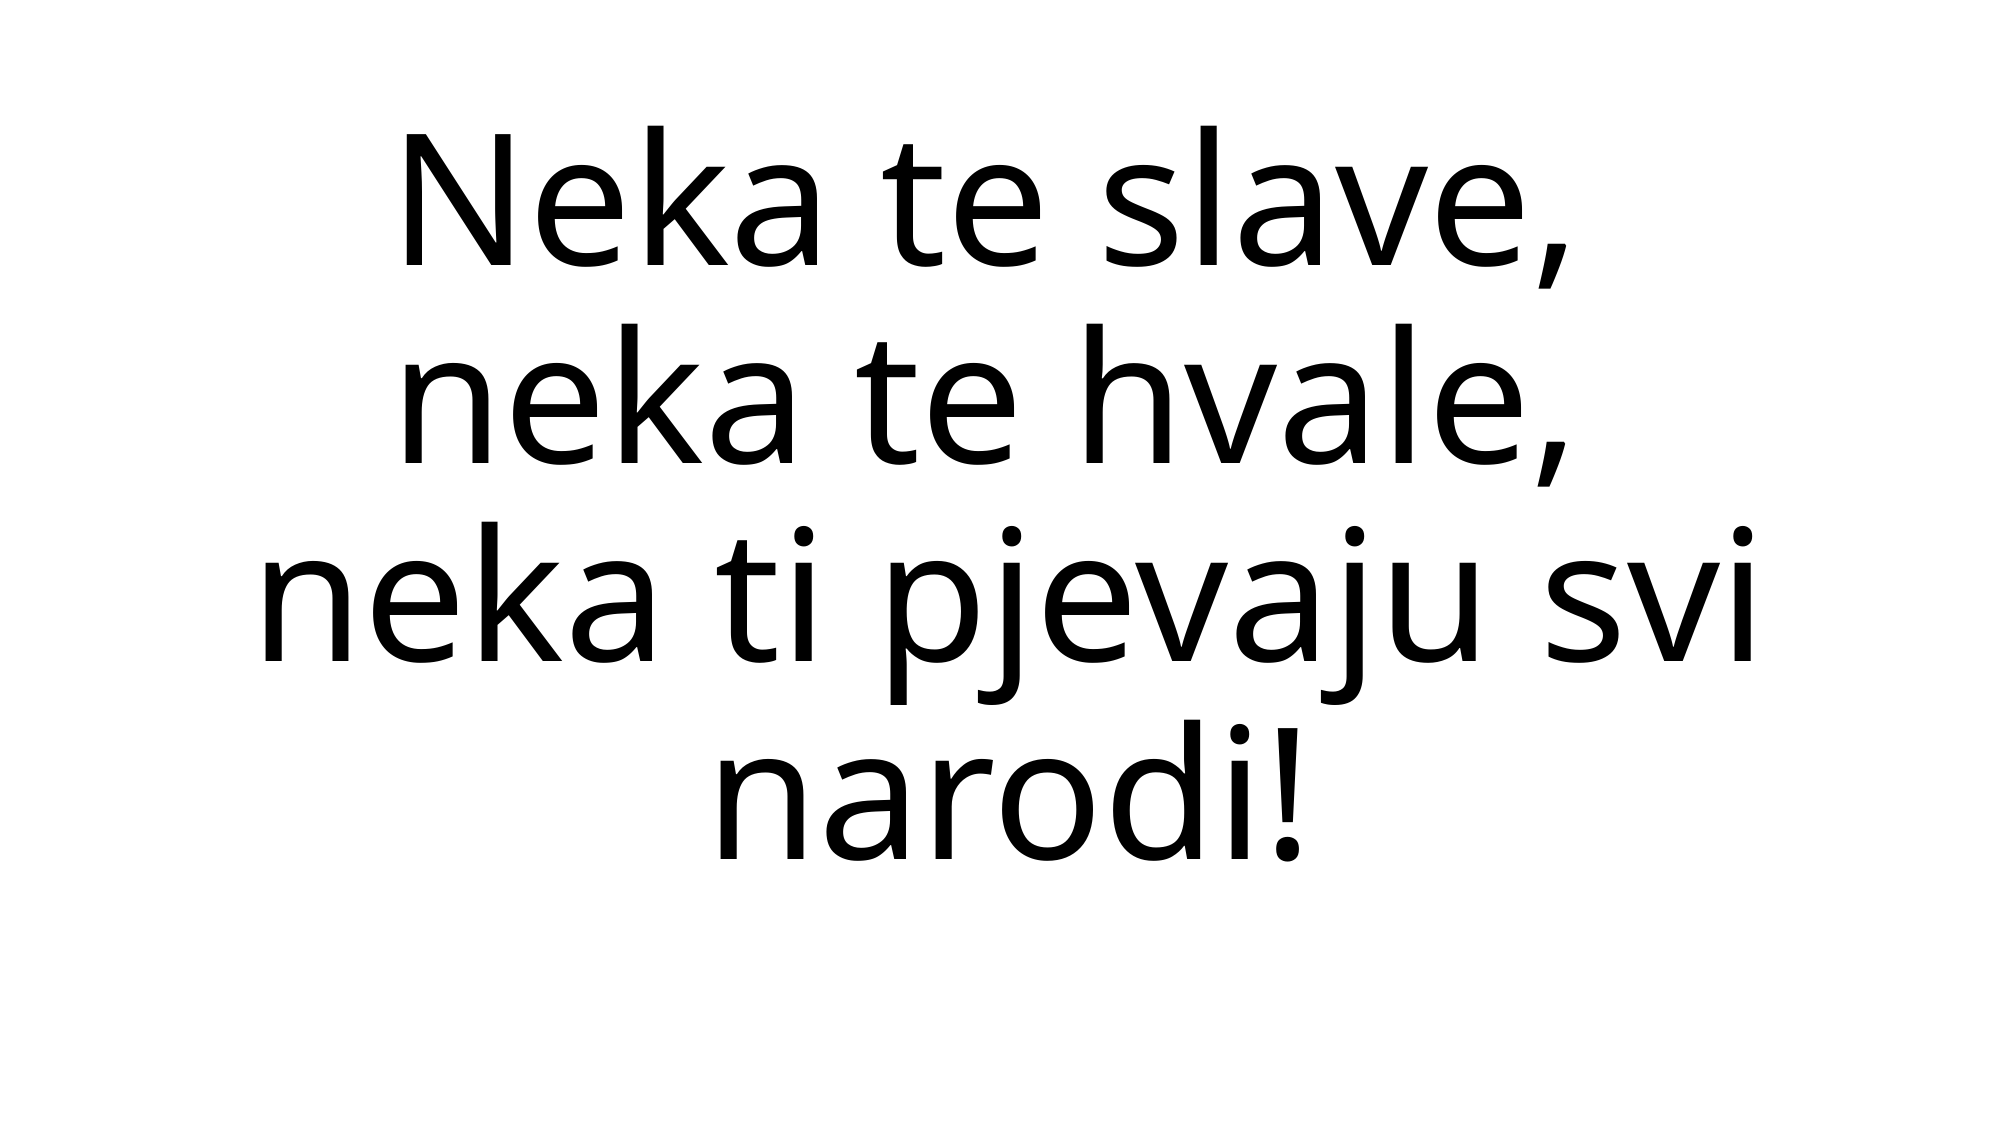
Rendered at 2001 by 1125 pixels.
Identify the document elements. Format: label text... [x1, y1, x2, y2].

title Neka te slave, neka te hvale, neka ti pjevaju svi narodi! [108, 151, 1910, 369]
